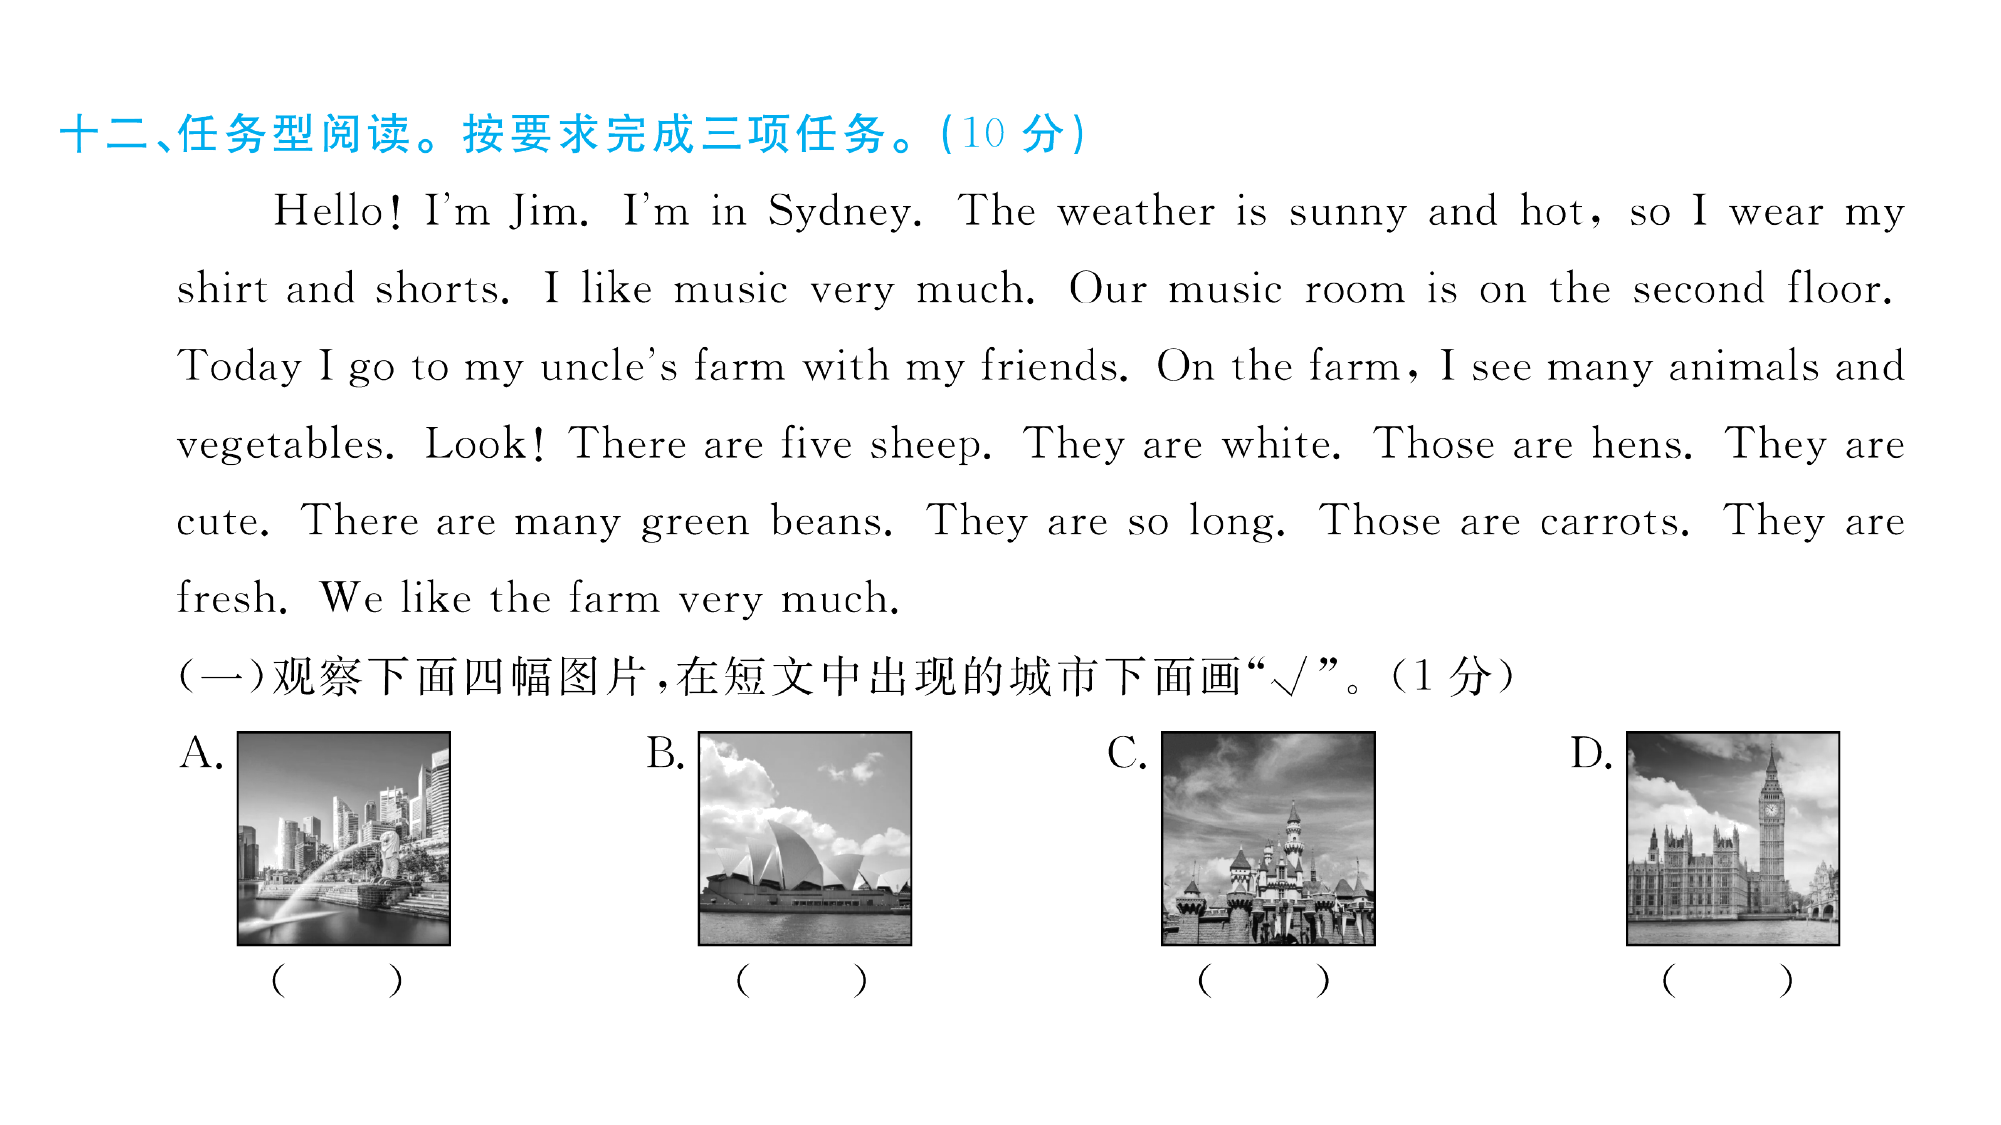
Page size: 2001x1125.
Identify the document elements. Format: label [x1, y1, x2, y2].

picture [56, 94, 1947, 1013]
